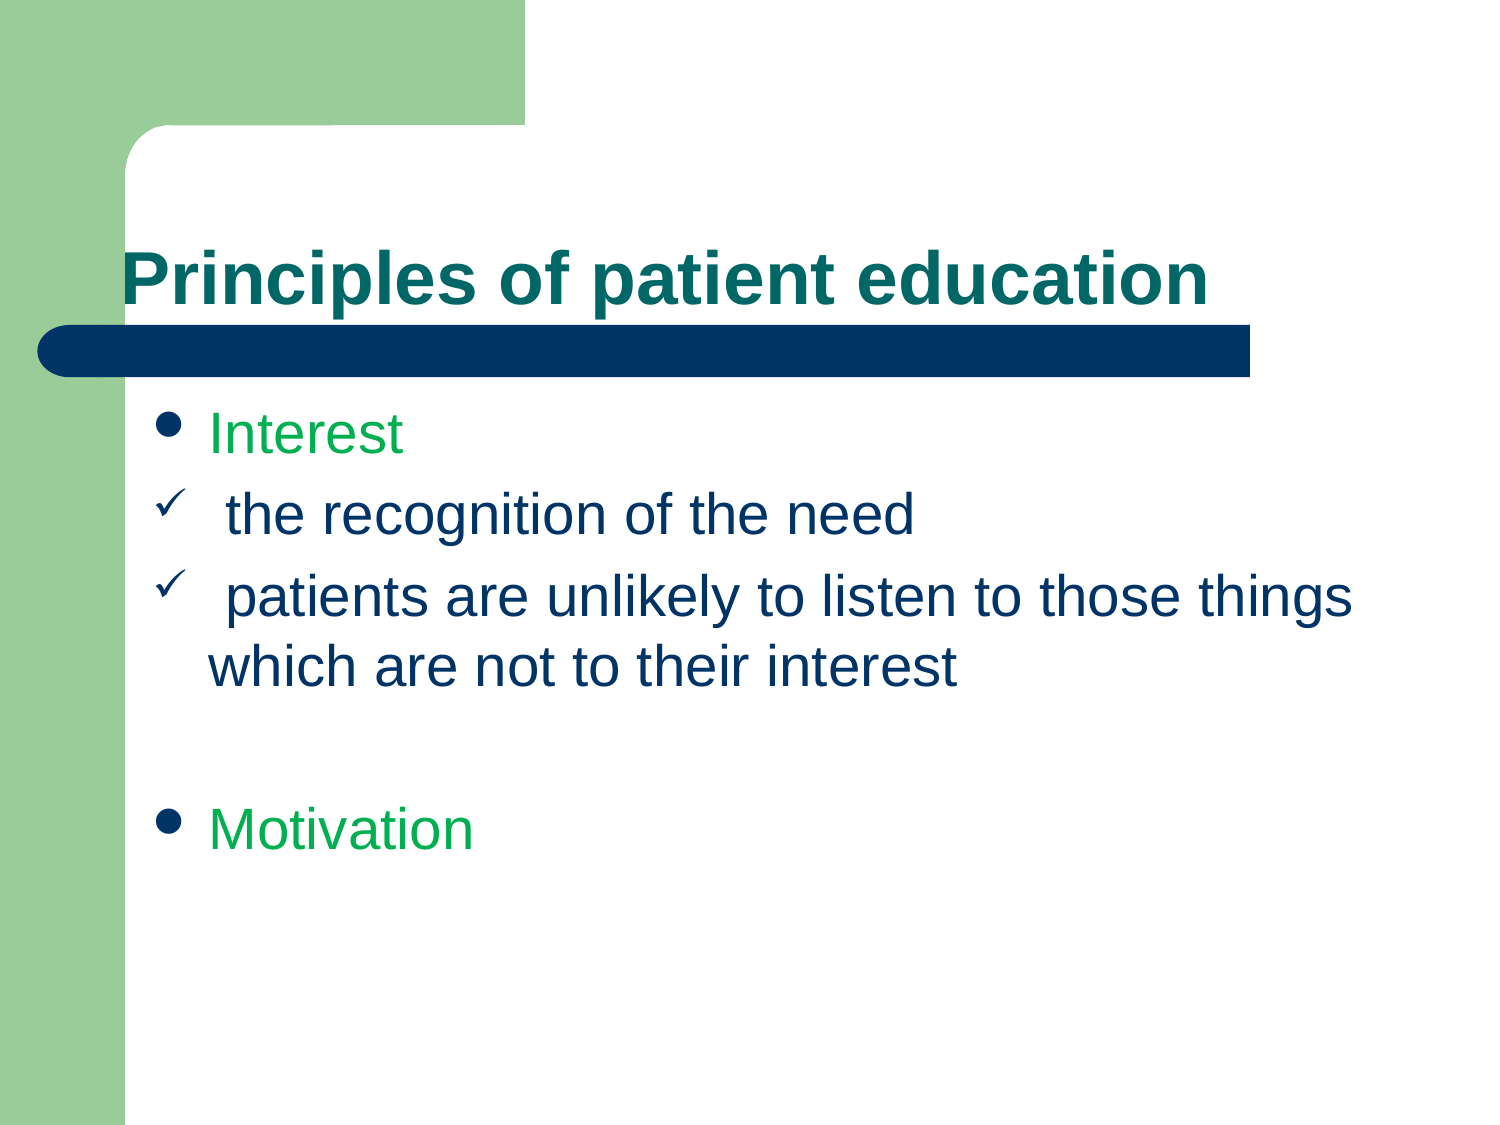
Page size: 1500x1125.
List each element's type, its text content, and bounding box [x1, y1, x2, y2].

list Interest the recognition of the need patients are unlikely to listen to those things which are not to their interest Motivation [137, 387, 1400, 999]
title Principles of patient education [105, 140, 1406, 329]
